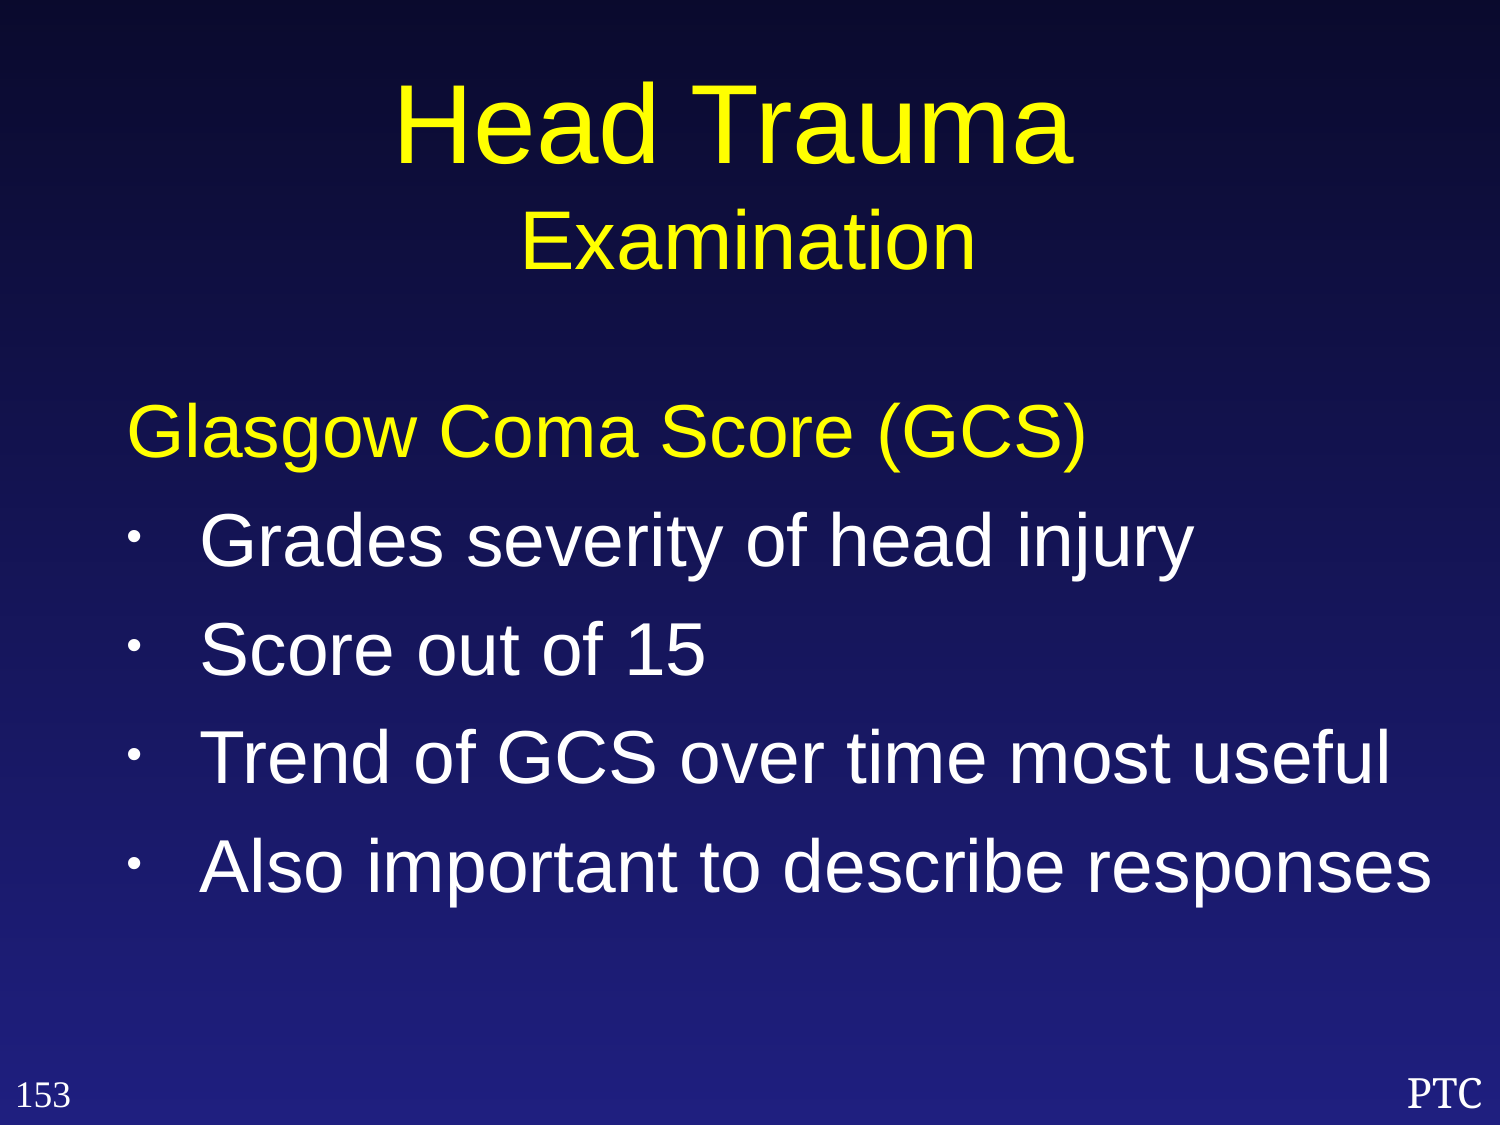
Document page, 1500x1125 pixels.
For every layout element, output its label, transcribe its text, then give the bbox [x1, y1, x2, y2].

text_box Glasgow Coma Score (GCS) Grades severity of head injury Score out of 15 Trend of GCS over time most useful Also important to describe responses [111, 375, 1483, 1000]
text_box 153 [0, 1061, 86, 1123]
text_box Head Trauma Examination [111, 75, 1387, 263]
